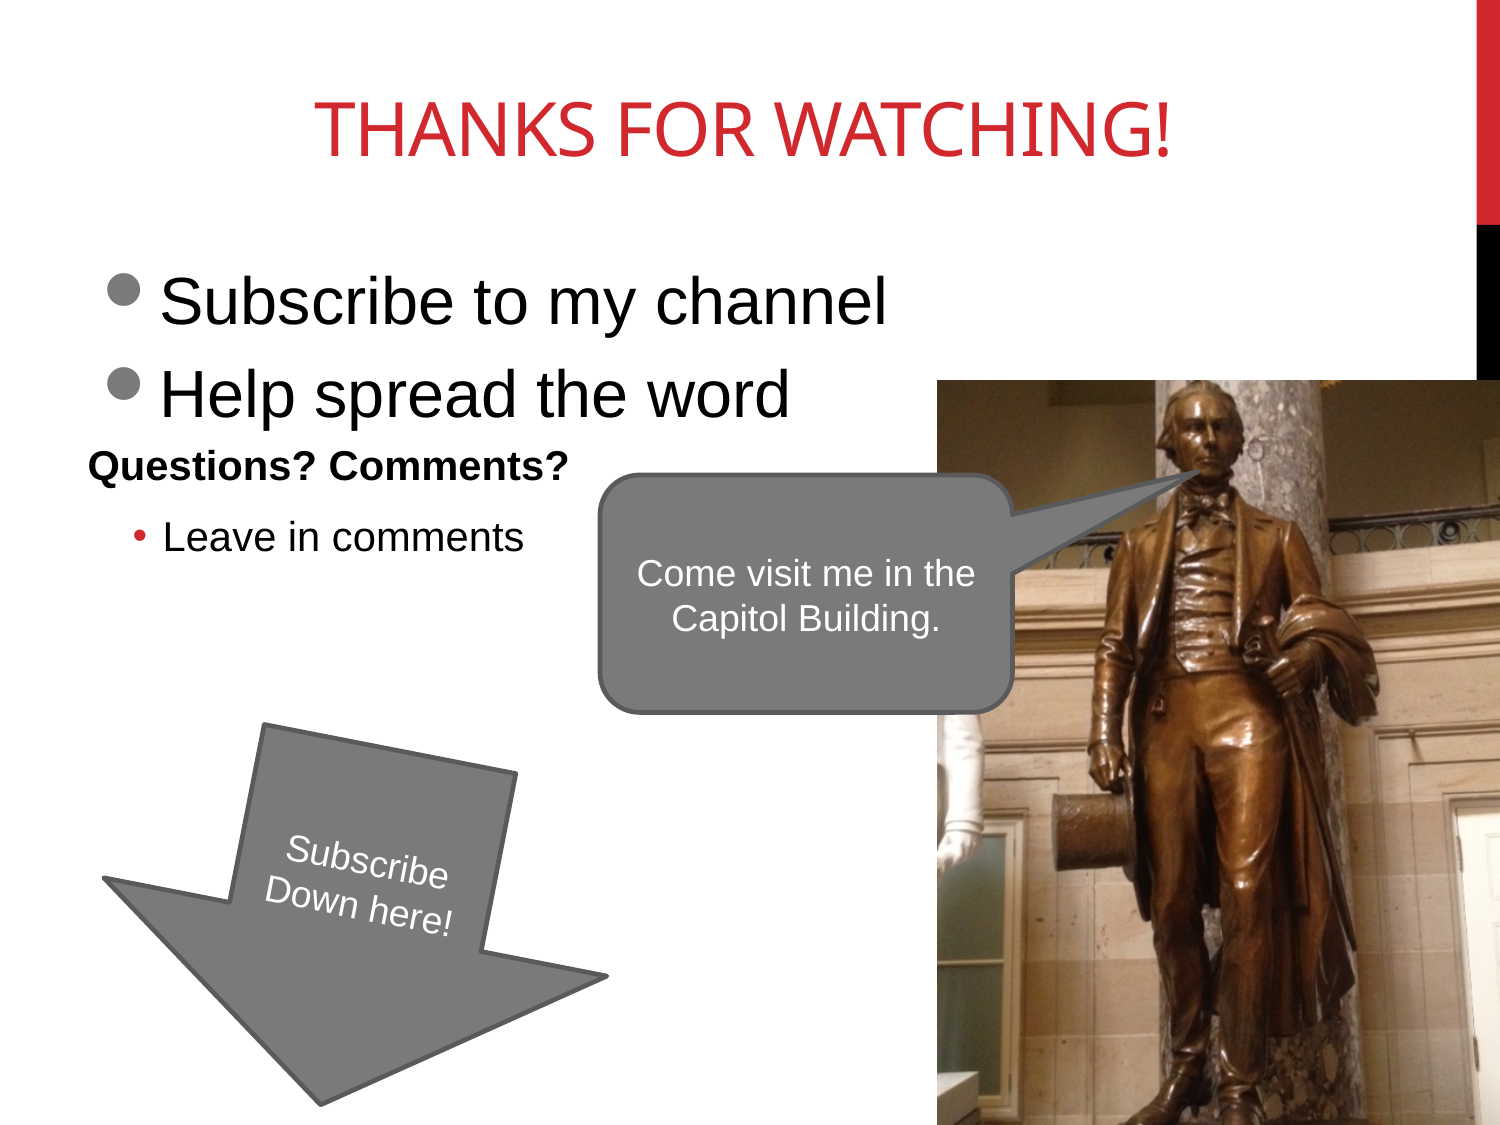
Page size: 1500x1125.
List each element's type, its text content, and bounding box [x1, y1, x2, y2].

list Subscribe to my channel Help spread the word Questions? Comments? Leave in comments [72, 249, 1423, 1032]
text_box Subscribe Down here! [101, 722, 610, 1107]
picture [936, 380, 1500, 1125]
title Thanks for watching! [69, 4, 1420, 180]
text_box Come visit me in the Capitol Building. [597, 472, 935, 715]
